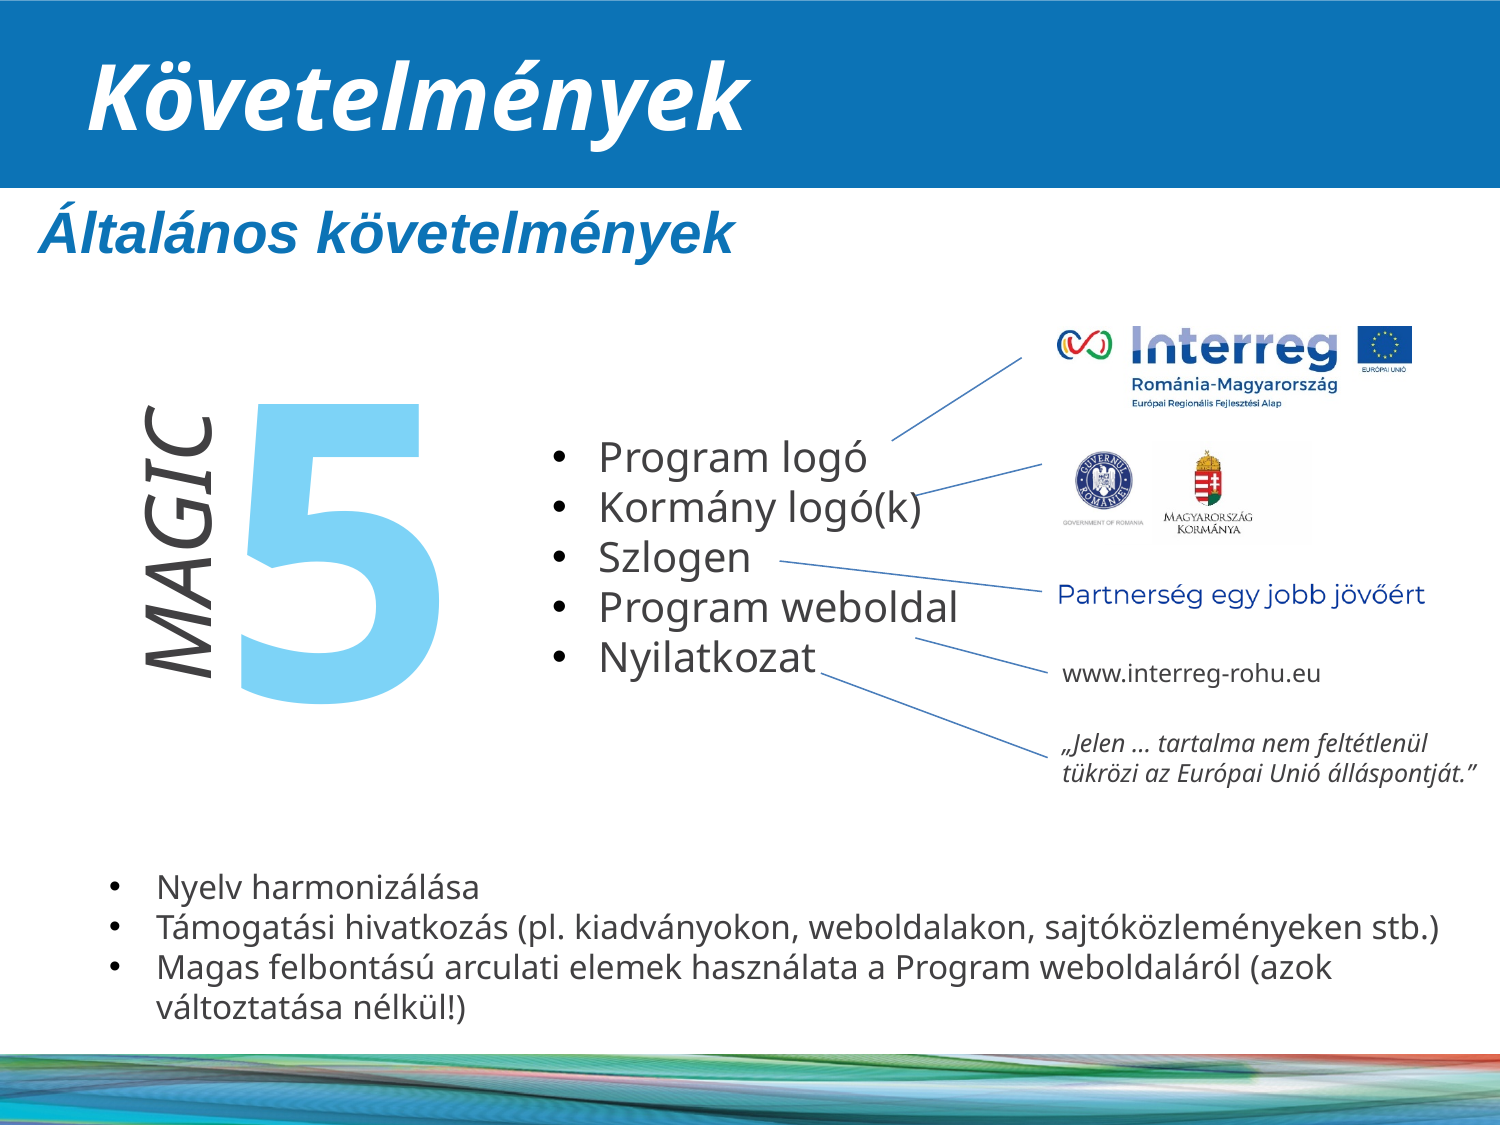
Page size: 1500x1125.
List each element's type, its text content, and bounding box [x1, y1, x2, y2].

picture [1041, 563, 1444, 620]
text_box MAGIC [112, 357, 237, 698]
text_box 5 [206, 278, 443, 791]
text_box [915, 464, 1043, 496]
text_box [915, 637, 1048, 672]
text_box Nyelv harmonizálása Támogatási hivatkozás (pl. kiadványokon, weboldalakon, sajtóközleményeken stb.) Magas felbontású arculati elemek használata a Program weboldaláról (azok változtatása nélkül!) [94, 859, 1465, 1034]
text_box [891, 357, 1022, 442]
picture [1056, 440, 1312, 546]
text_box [779, 560, 1043, 592]
picture [0, 1053, 1500, 1125]
text_box www.interreg-rohu.eu [1052, 650, 1457, 696]
picture [1057, 326, 1412, 408]
text_box „Jelen … tartalma nem feltétlenül tükrözi az Európai Unió álláspontját.” [1047, 720, 1500, 795]
title Követelmények [0, 0, 1500, 188]
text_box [820, 672, 1048, 759]
text_box Általános követelmények [23, 187, 751, 273]
text_box Program logó Kormány logó(k) Szlogen Program weboldal Nyilatkozat [537, 423, 1022, 689]
